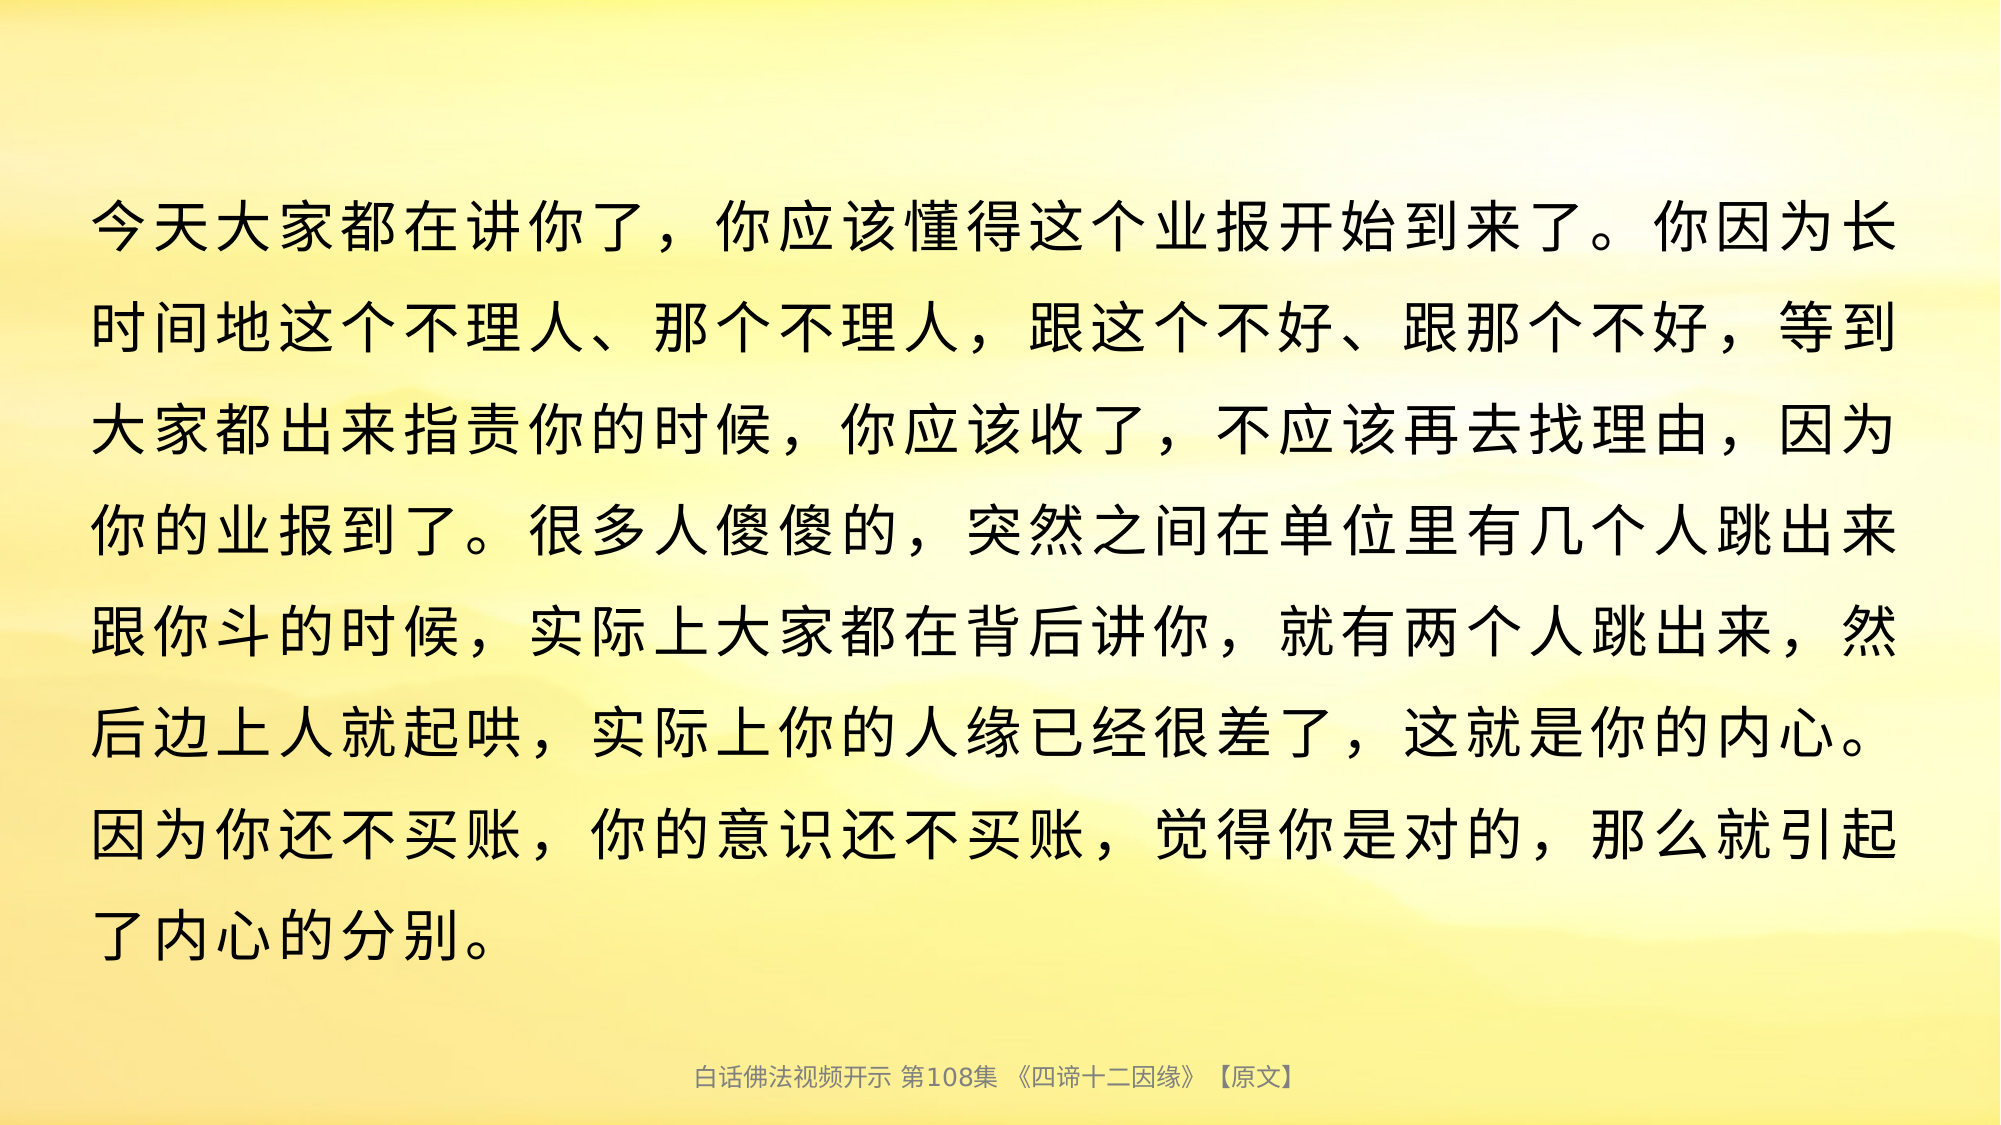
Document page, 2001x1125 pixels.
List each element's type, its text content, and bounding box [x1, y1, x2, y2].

picture [0, 0, 2001, 1125]
title 今天大家都在讲你了，你应该懂得这个业报开始到来了。你因为长时间地这个不理人、那个不理人，跟这个不好、跟那个不好，等到大家都出来指责你的时候，你应该收了，不应该再去找理由，因为你的业报到了。很多人傻傻的，突然之间在单位里有几个人跳出来跟你斗的时候，实际上大家都在背后讲你，就有两个人跳出来，然后边上人就起哄，实际上你的人缘已经很差了，这就是你的内心。因为你还不买账，你的意识还不买账，觉得你是对的，那么就引起了内心的分别。 [75, 115, 1925, 1010]
footer 白话佛法视频开示 第108集 《四谛十二因缘》【原文】 [502, 1046, 1498, 1106]
